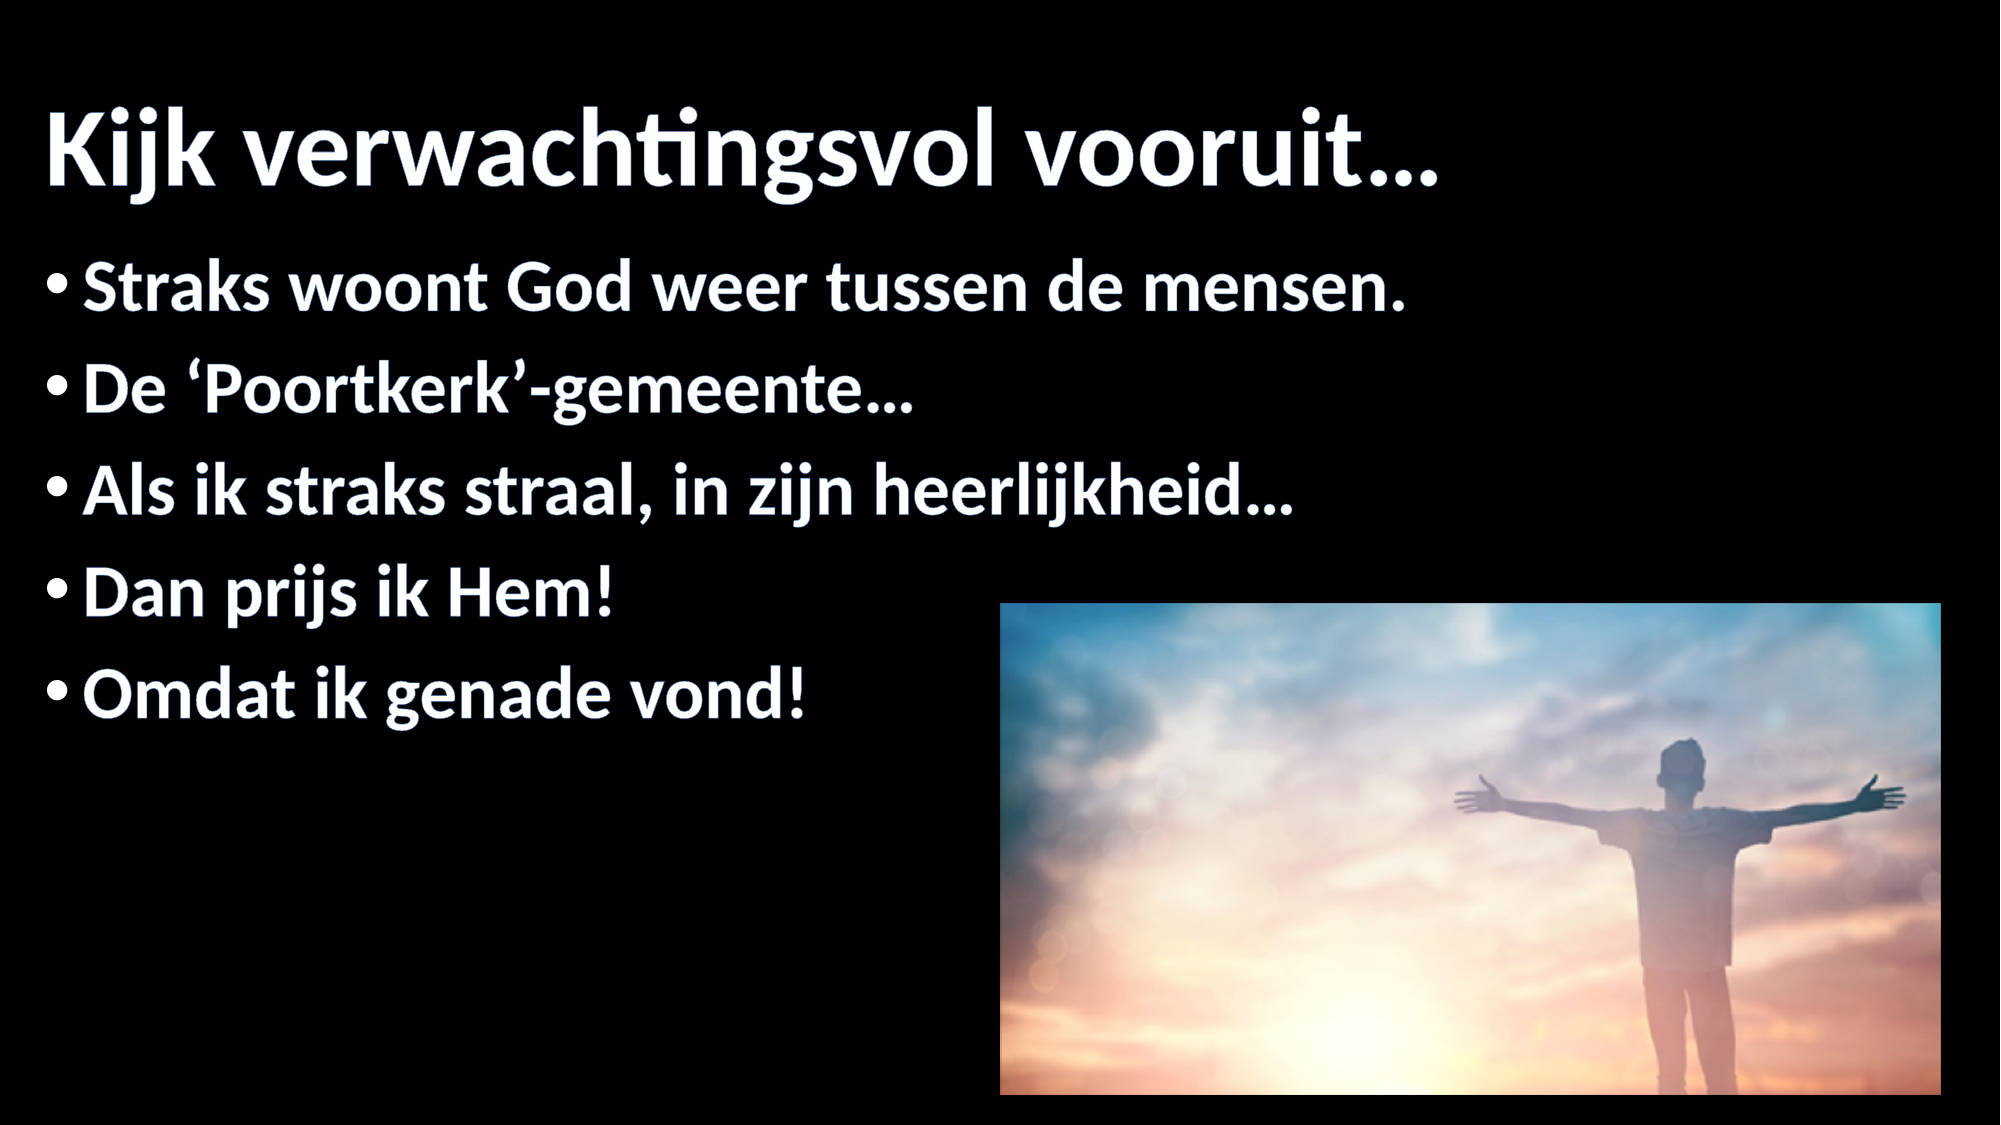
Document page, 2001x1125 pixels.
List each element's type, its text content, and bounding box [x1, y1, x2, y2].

title Kijk verwachtingsvol vooruit… [29, 59, 2000, 239]
list Straks woont God weer tussen de mensen. De ‘Poortkerk’-gemeente… Als ik straks straal, in zijn heerlijkheid… Dan prijs ik Hem! Omdat ik genade vond! [29, 238, 1976, 1095]
picture [1000, 603, 1941, 1095]
